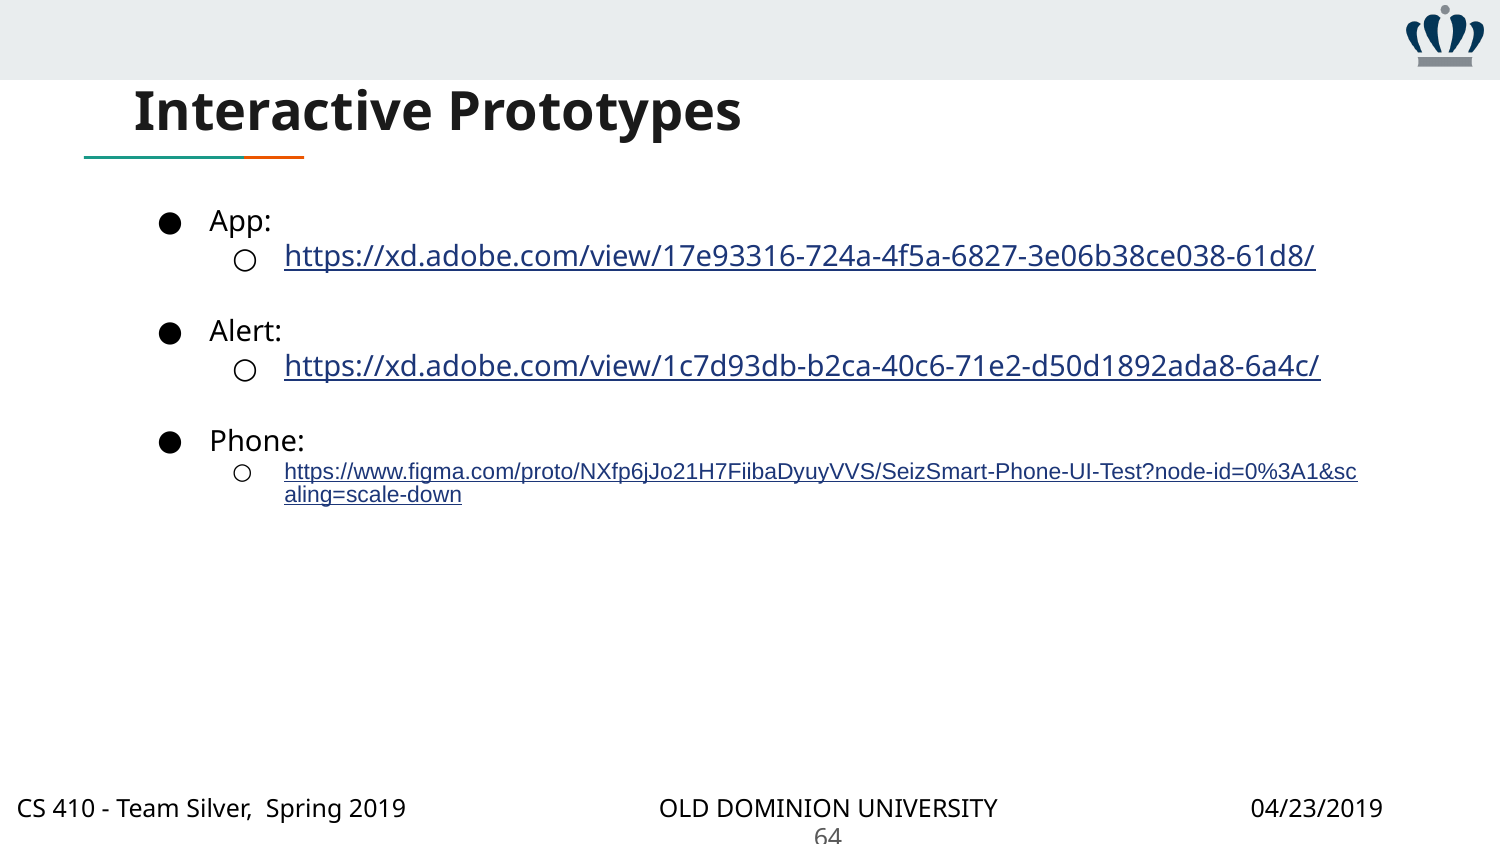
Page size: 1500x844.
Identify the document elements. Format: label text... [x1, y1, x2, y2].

picture [1405, 4, 1484, 68]
list App: https://xd.adobe.com/view/17e93316-724a-4f5a-6827-3e06b38ce038-61d8/ Alert: https://xd.adobe.com/view/1c7d93db-b2ca-40c6-71e2-d50d1892ada8-6a4c/ Phone: https://www.figma.com/proto/NXfp6jJo21H7FiibaDyuyVVS/SeizSmart-Phone-UI-Test?node-id=0%3A1&scaling=scale-down [119, 187, 1381, 559]
title Interactive Prototypes [119, 61, 1381, 150]
